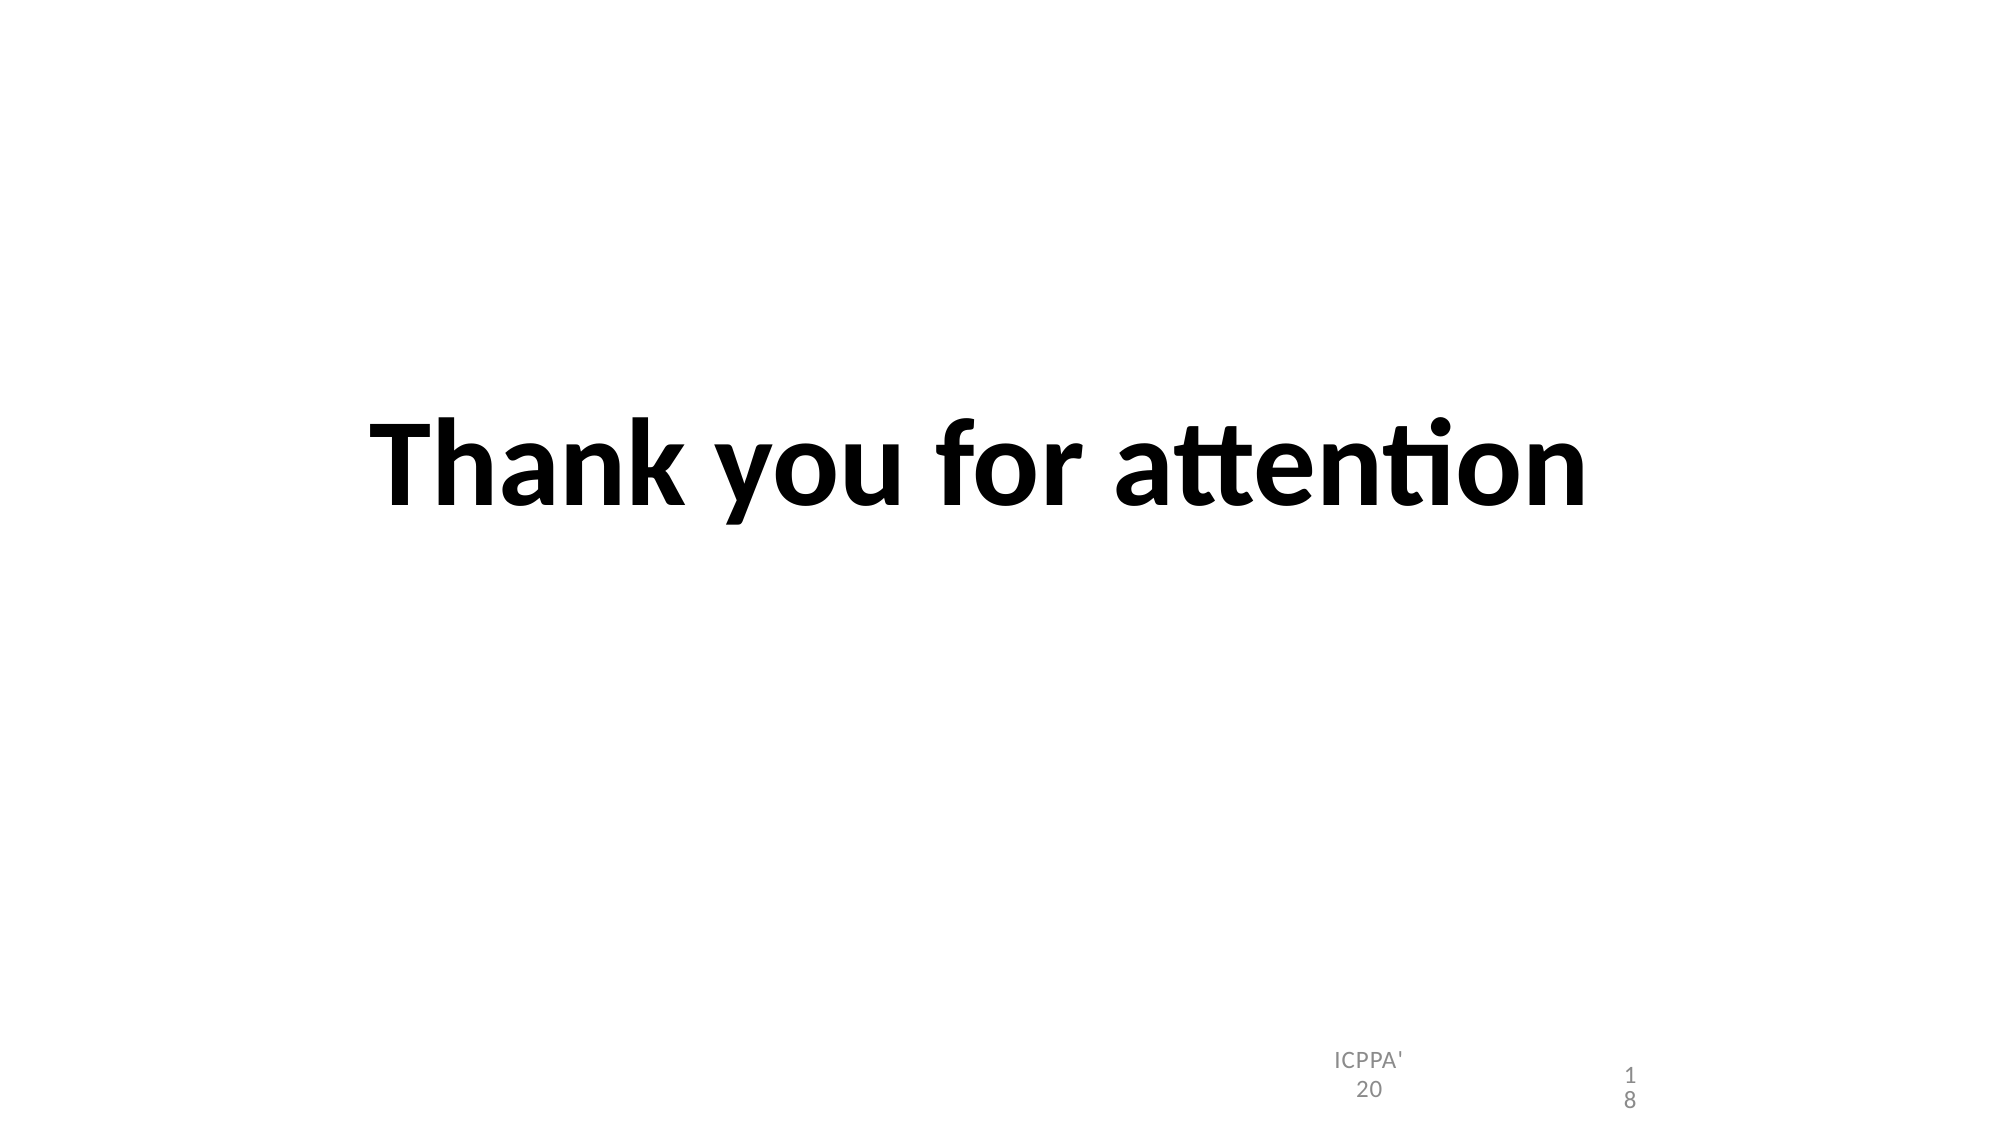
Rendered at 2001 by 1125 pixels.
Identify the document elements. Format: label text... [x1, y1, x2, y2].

slide_number 18 [1609, 1058, 1639, 1089]
list Thank you for attention [354, 389, 1892, 1060]
footer ICPPA'20 [1312, 1059, 1425, 1087]
